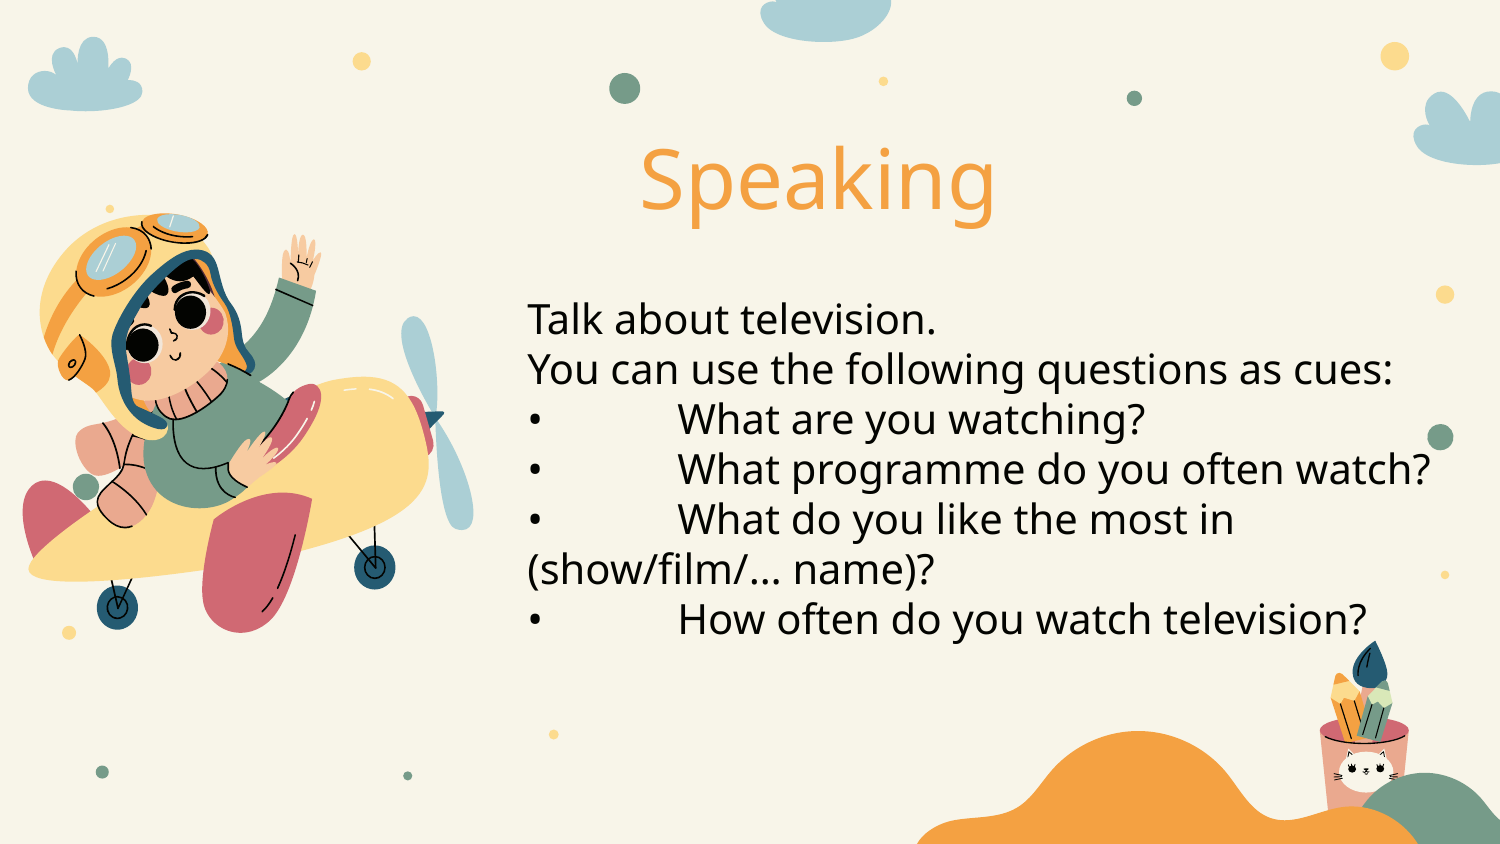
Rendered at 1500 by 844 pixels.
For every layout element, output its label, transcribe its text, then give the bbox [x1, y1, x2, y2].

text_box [8, 213, 488, 634]
title Speaking [495, 127, 1144, 225]
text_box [402, 729, 559, 781]
subtitle Talk about television. You can use the following questions as cues: • What are you watching? • What programme do you often watch? • What do you like the most in (show/film/… name)? • How often do you watch television? [512, 277, 1484, 517]
